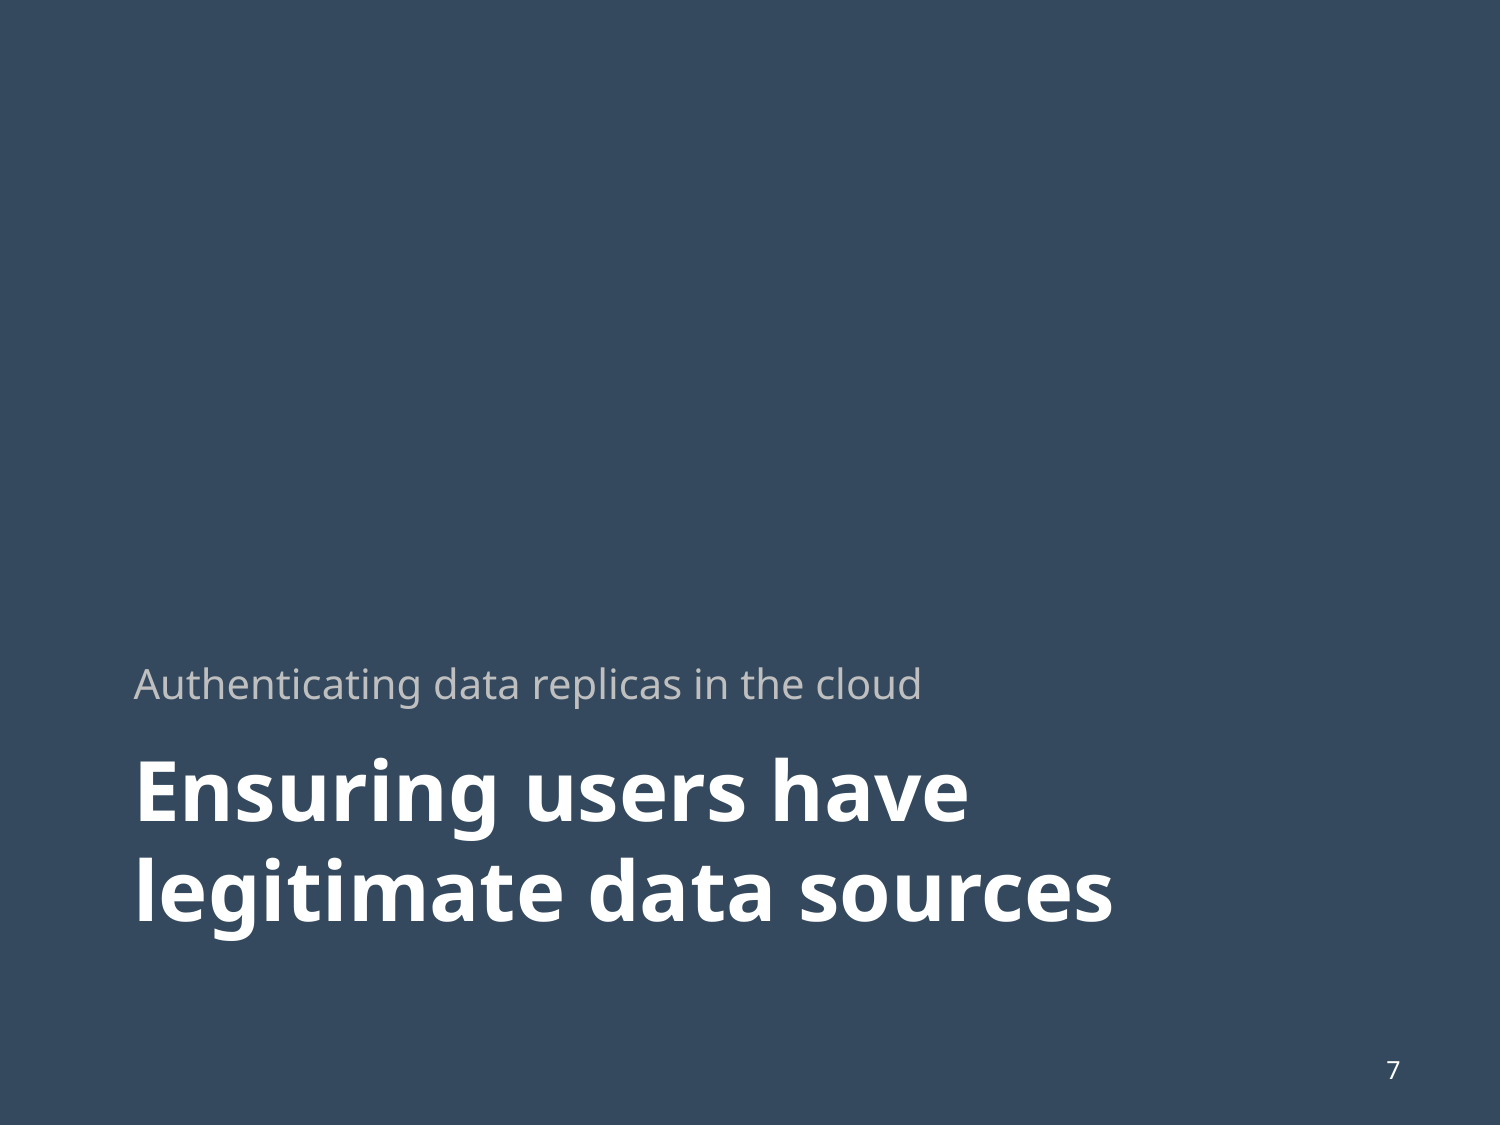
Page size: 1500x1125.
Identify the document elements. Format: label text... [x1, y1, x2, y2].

title Ensuring users have legitimate data sources [118, 723, 1394, 947]
list Authenticating data replicas in the cloud [118, 476, 1394, 723]
